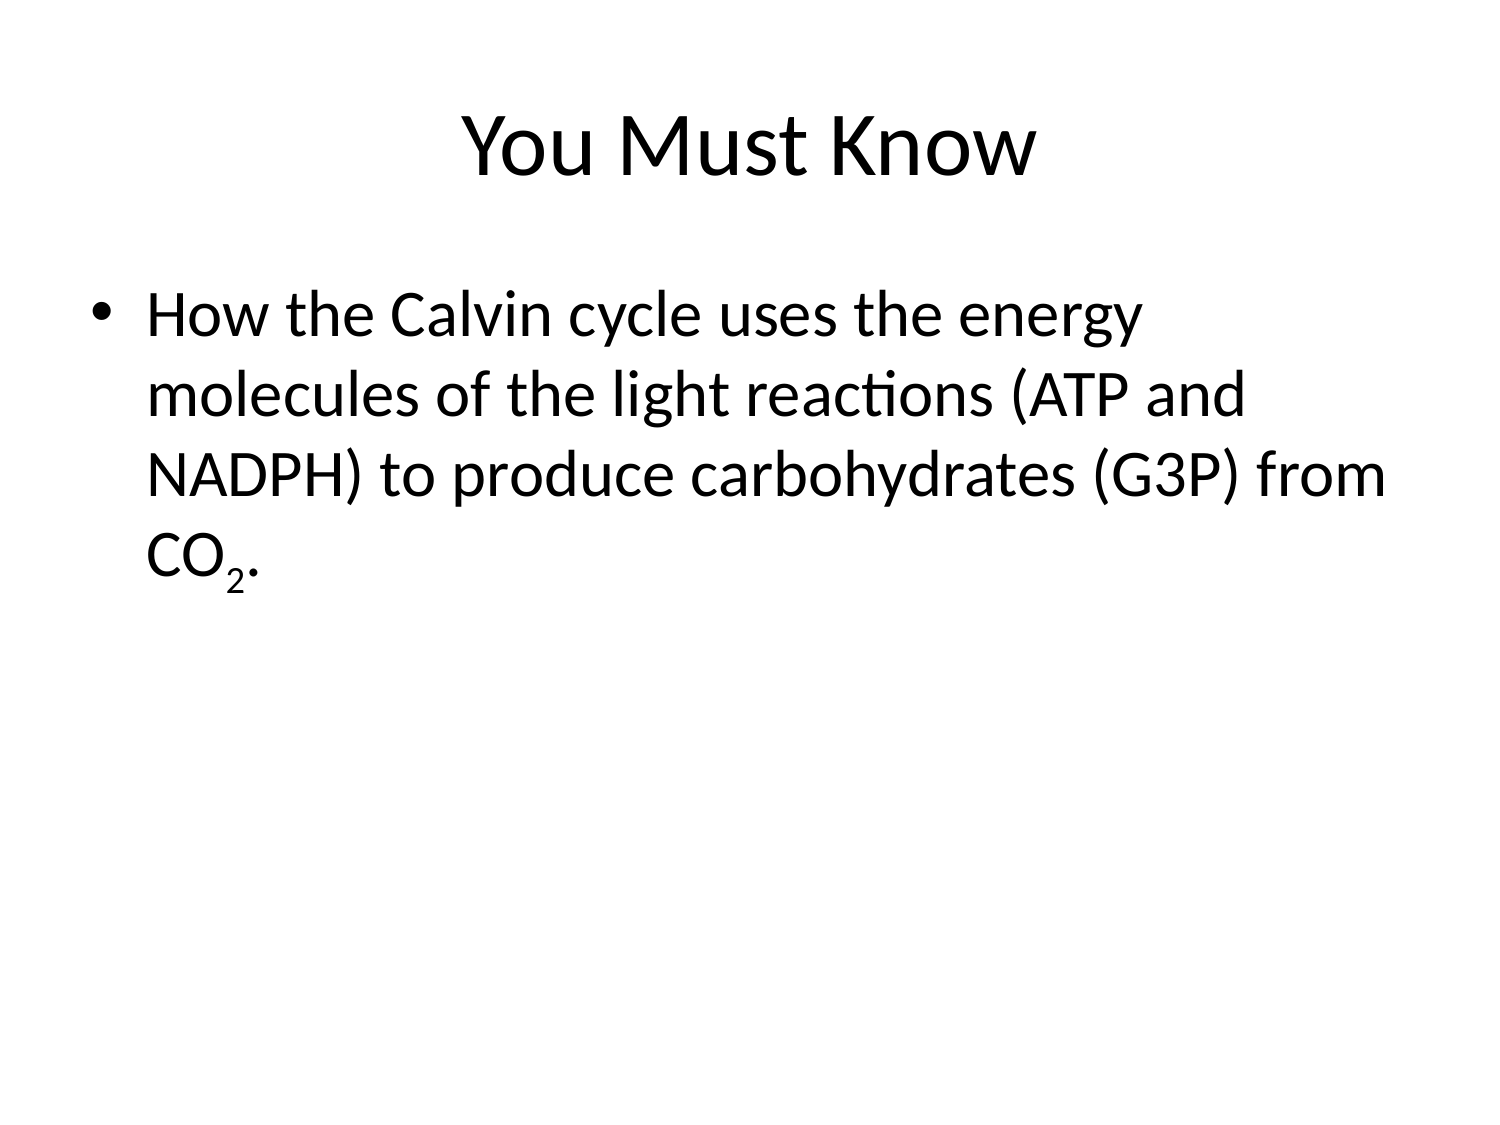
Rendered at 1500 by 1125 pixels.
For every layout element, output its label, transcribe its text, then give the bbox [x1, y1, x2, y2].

list How the Calvin cycle uses the energy molecules of the light reactions (ATP and NADPH) to produce carbohydrates (G3P) from CO2. [75, 262, 1425, 1005]
title You Must Know [75, 45, 1425, 233]
